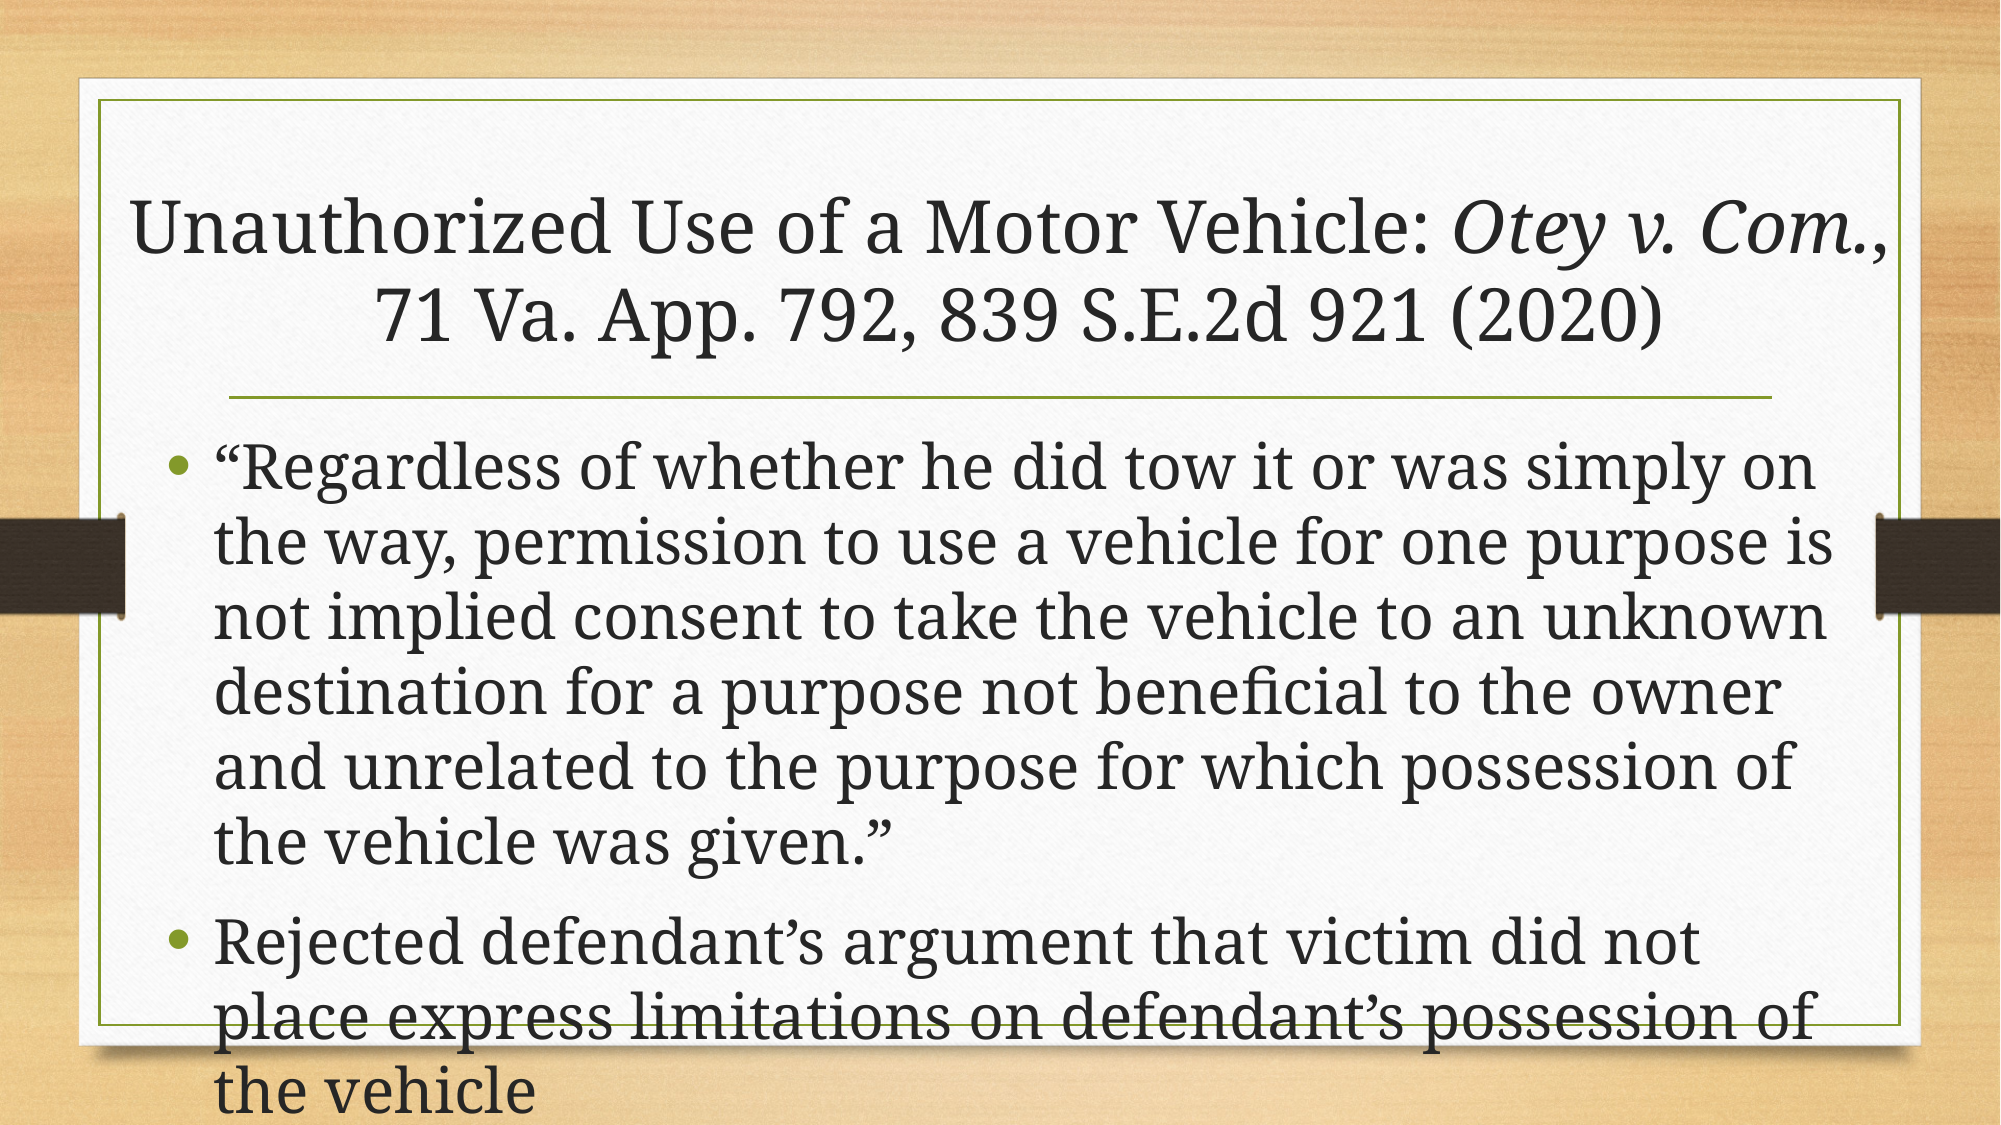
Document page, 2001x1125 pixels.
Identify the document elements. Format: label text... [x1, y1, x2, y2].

picture [0, 0, 2001, 1125]
list “Regardless of whether he did tow it or was simply on the way, permission to use a vehicle for one purpose is not implied consent to take the vehicle to an unknown destination for a purpose not beneficial to the owner and unrelated to the purpose for which possession of the vehicle was given.” Rejected defendant’s argument that victim did not place express limitations on defendant’s possession of the vehicle [151, 419, 1887, 964]
title Unauthorized Use of a Motor Vehicle: Otey v. Com., 71 Va. App. 792, 839 S.E.2d 921 (2020) [95, 161, 1944, 375]
